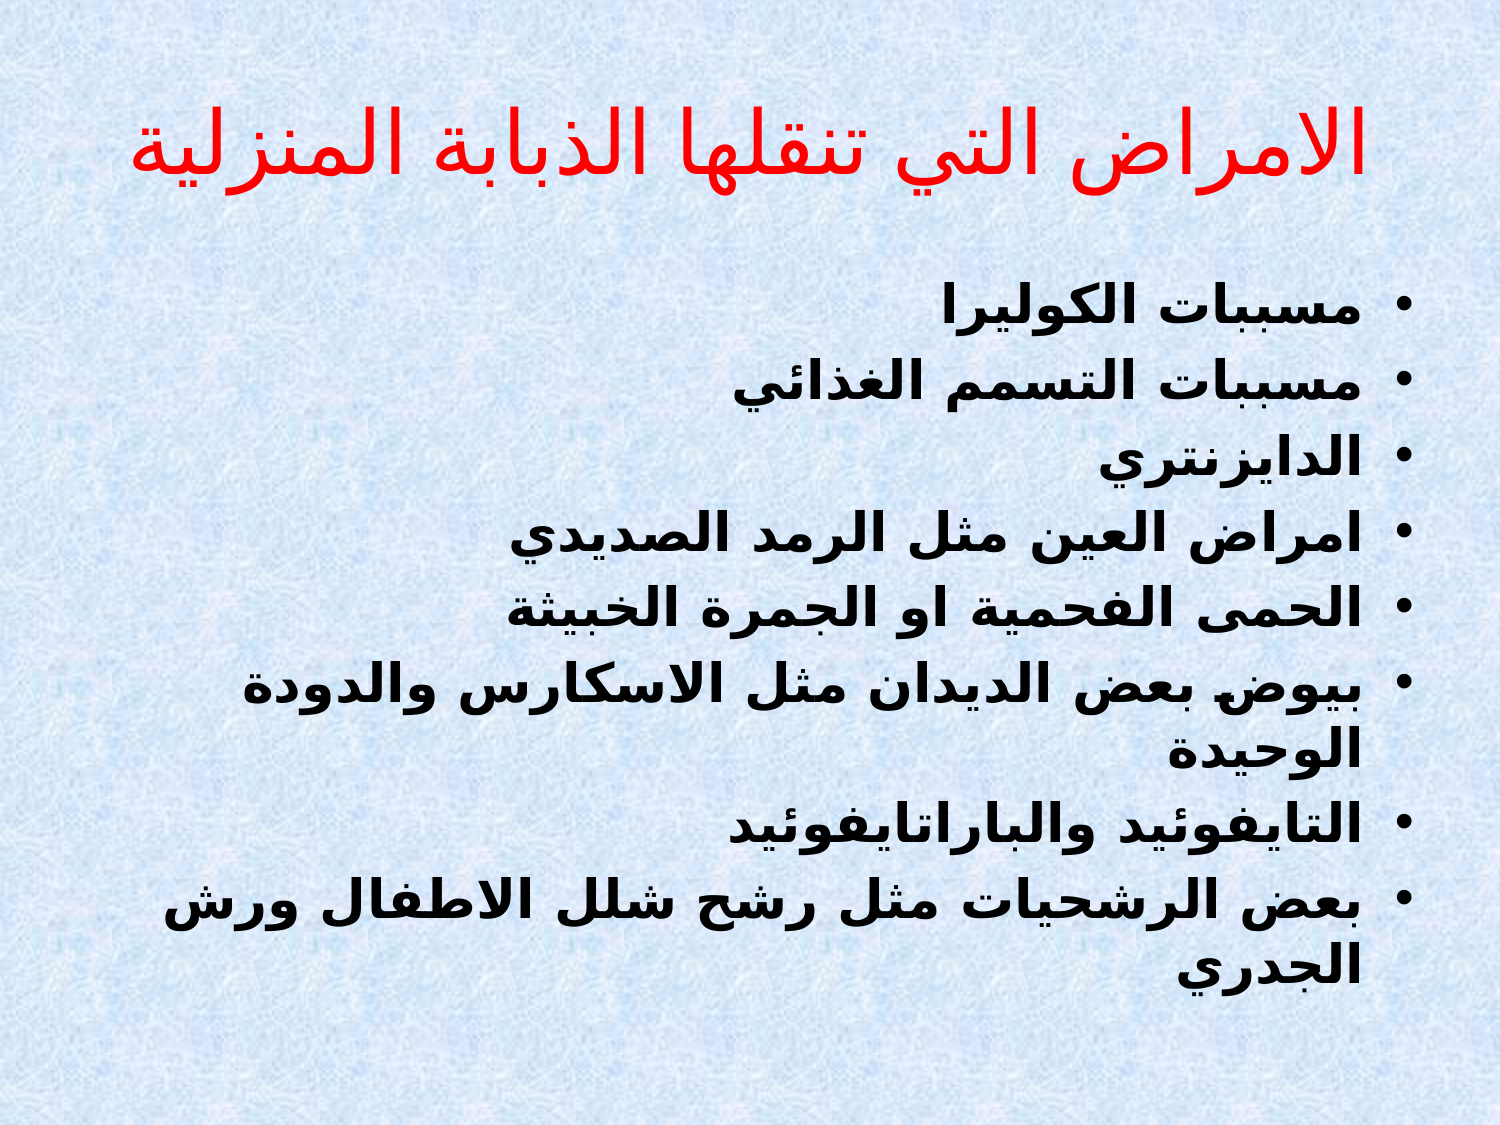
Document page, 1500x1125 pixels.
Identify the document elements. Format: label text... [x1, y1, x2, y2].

picture [0, 0, 1500, 1125]
title الامراض التي تنقلها الذبابة المنزلية [75, 45, 1425, 233]
list مسببات الكوليرا مسببات التسمم الغذائي الدايزنتري امراض العين مثل الرمد الصديدي الحمى الفحمية او الجمرة الخبيثة بيوض بعض الديدان مثل الاسكارس والدودة الوحيدة التايفوئيد والباراتايفوئيد بعض الرشحيات مثل رشح شلل الاطفال ورش الجدري [75, 262, 1425, 1005]
